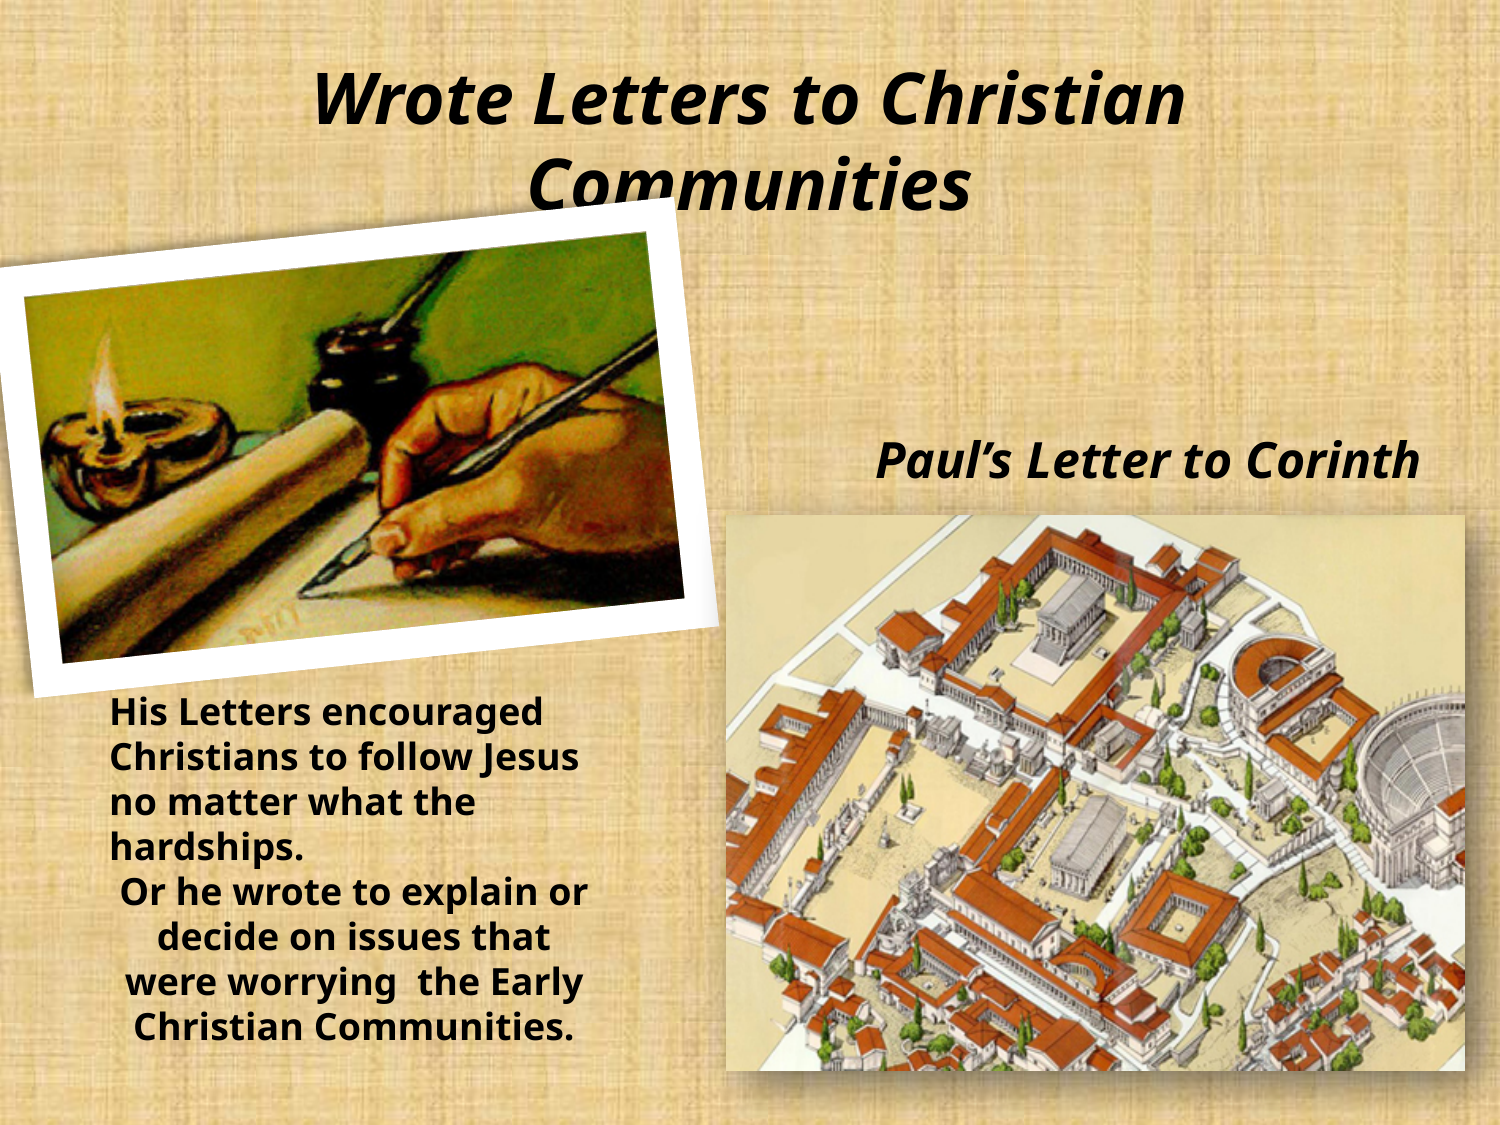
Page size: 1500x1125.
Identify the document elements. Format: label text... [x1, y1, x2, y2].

text_box His Letters encouraged Christians to follow Jesus no matter what the hardships. Or he wrote to explain or decide on issues that were worrying the Early Christian Communities. [94, 680, 615, 1056]
text_box Paul’s Letter to Corinth [832, 420, 1465, 496]
picture [0, 0, 1500, 1125]
title Wrote Letters to Christian Communities [75, 45, 1425, 233]
